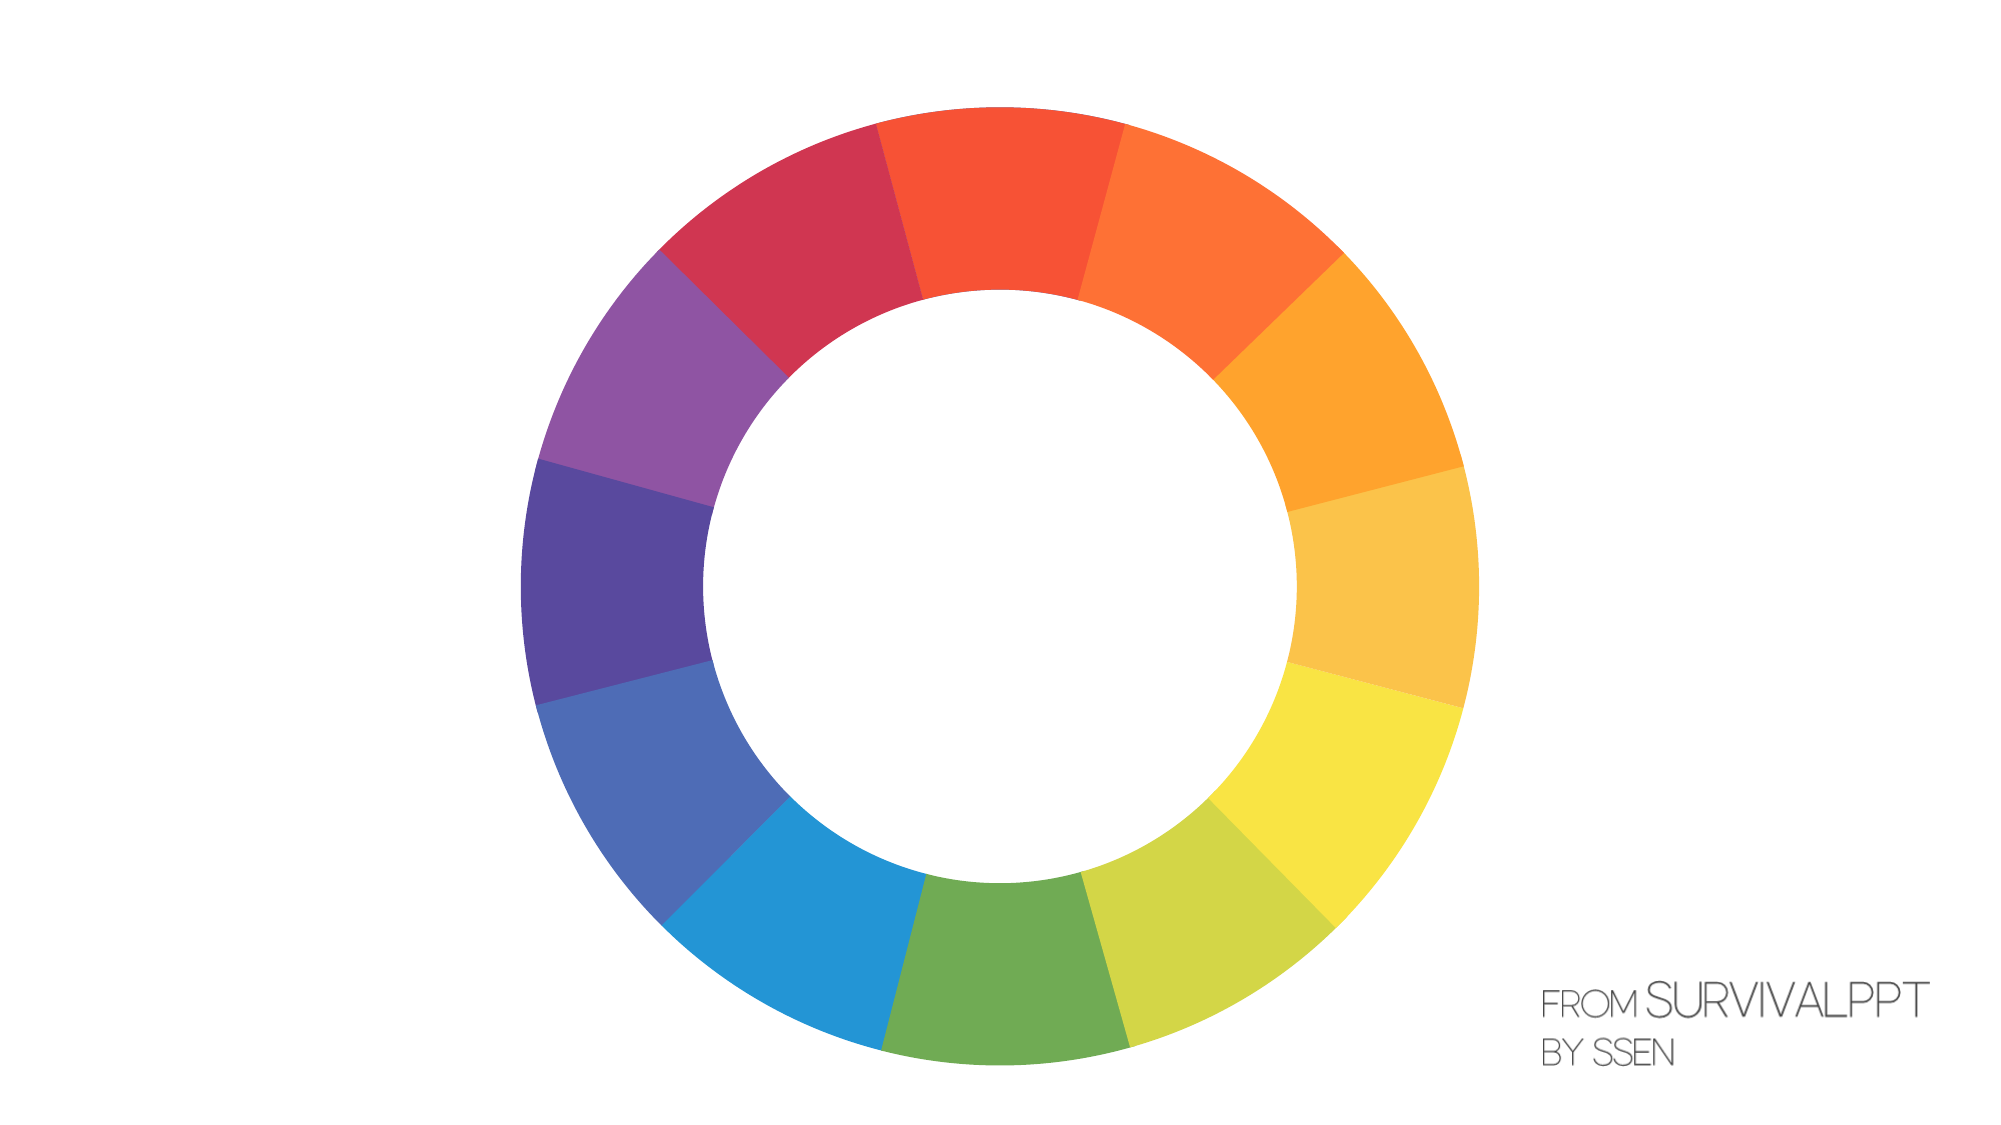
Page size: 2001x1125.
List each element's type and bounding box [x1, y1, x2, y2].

text_box [1213, 253, 1466, 514]
text_box [519, 457, 716, 704]
text_box [1285, 467, 1481, 710]
text_box [659, 122, 925, 378]
text_box [1076, 122, 1346, 382]
text_box [537, 248, 791, 506]
text_box [879, 871, 1129, 1067]
text_box [1079, 798, 1336, 1049]
text_box [877, 106, 1124, 301]
text_box [534, 658, 791, 926]
picture [1518, 951, 1961, 1097]
text_box [1206, 663, 1464, 930]
text_box [660, 795, 925, 1051]
